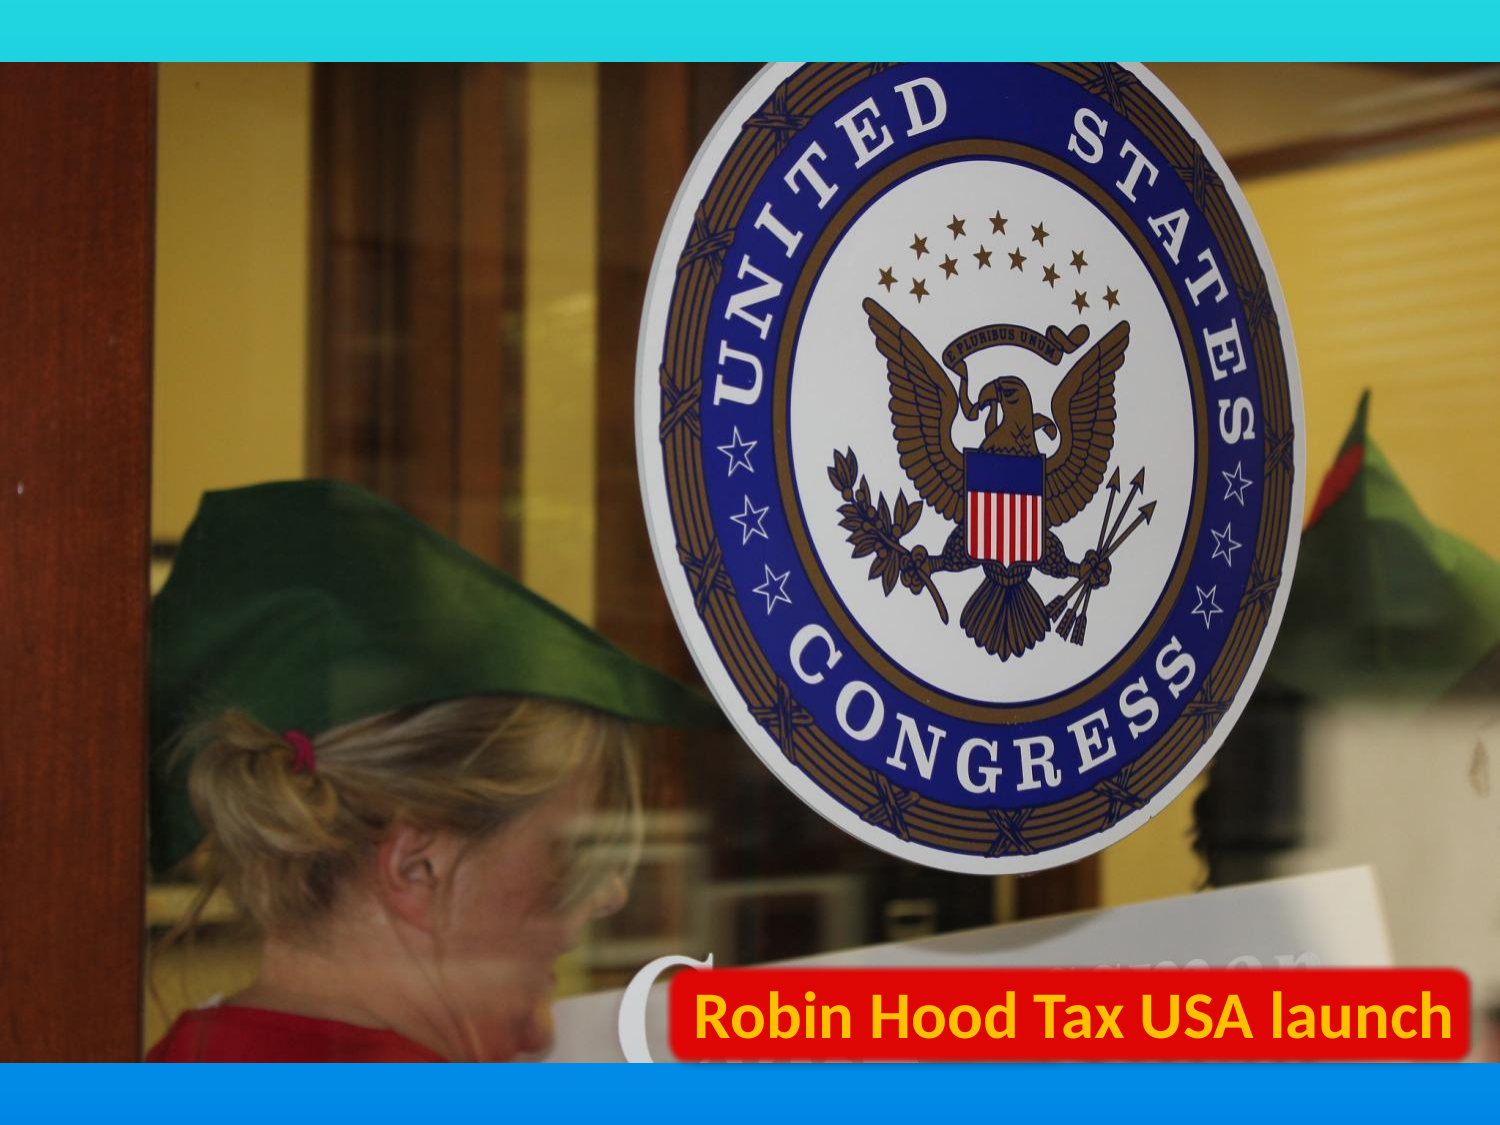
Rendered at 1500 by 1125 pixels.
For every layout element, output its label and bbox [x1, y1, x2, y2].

picture [0, 62, 1500, 1063]
